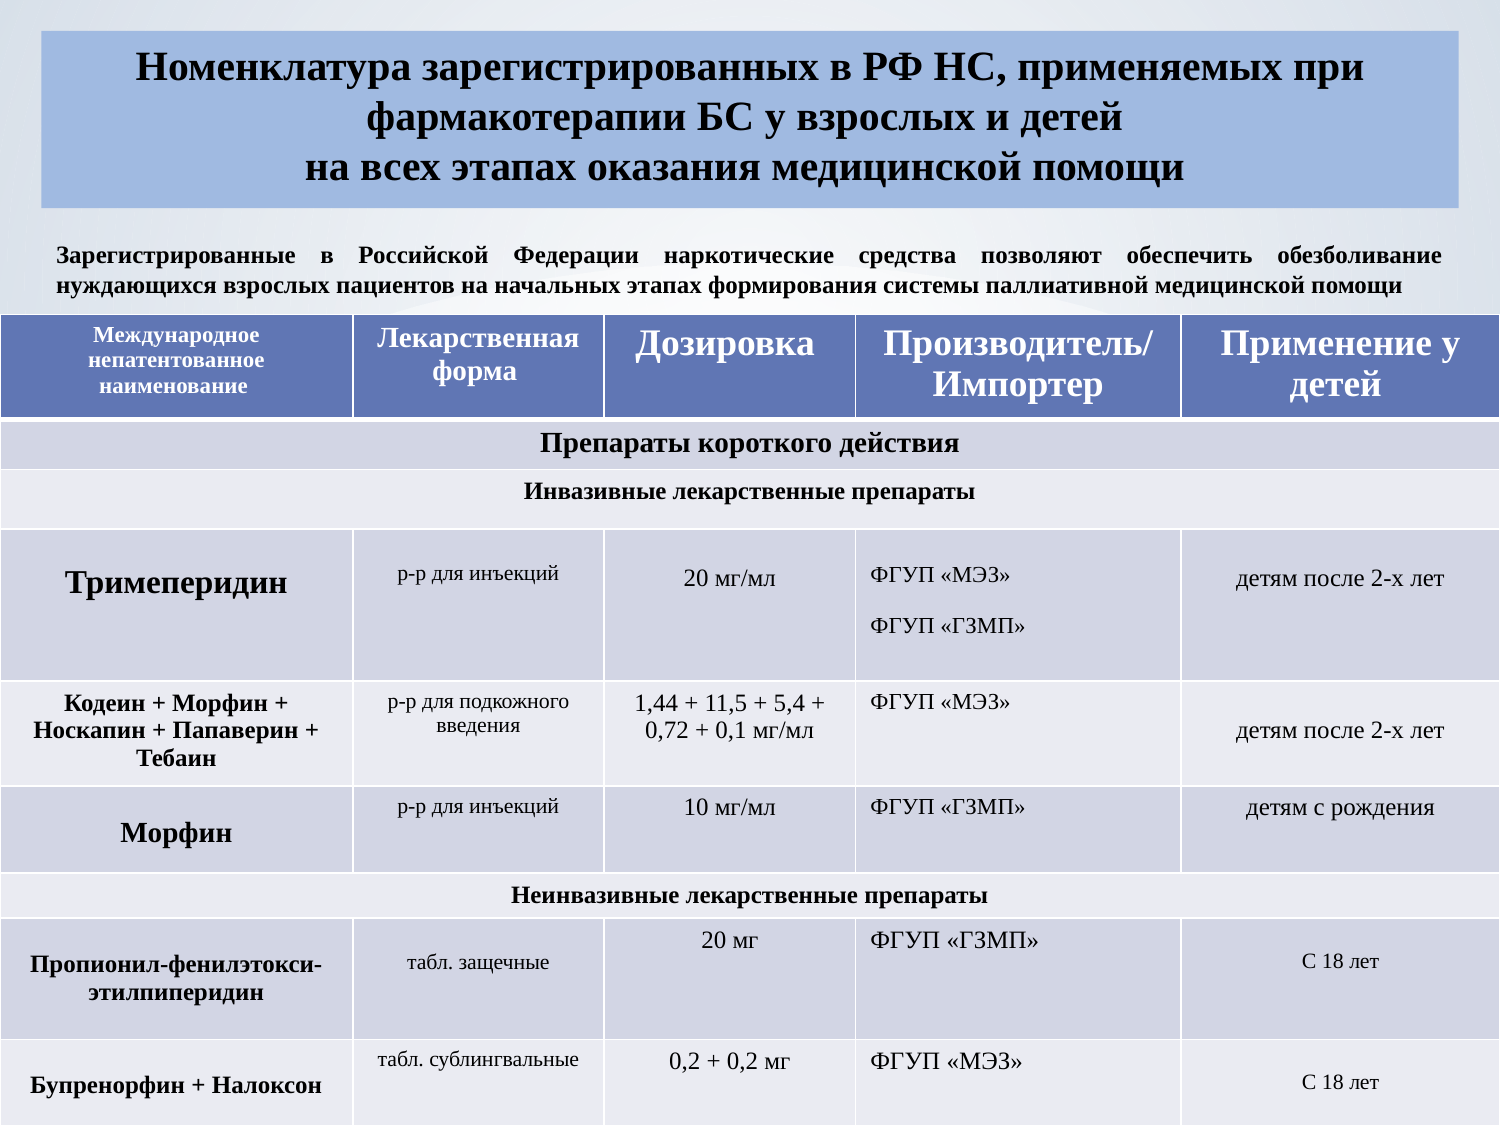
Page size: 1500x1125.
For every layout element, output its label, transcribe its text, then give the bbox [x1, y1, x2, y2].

table_cell Бупренорфин + Налоксон [1, 1040, 352, 1125]
table_header Международное непатентованное наименование [1, 315, 352, 417]
table_cell Тримеперидин [1, 530, 352, 680]
table_cell 0,2 + 0,2 мг [605, 1040, 855, 1125]
table_cell детям с рождения [1182, 787, 1499, 872]
table_cell Инвазивные лекарственные препараты [1, 470, 1499, 528]
table_cell детям после 2-х лет [1182, 682, 1499, 785]
text_box Зарегистрированные в Российской Федерации наркотические средства позволяют обеспечить обезболивание нуждающихся взрослых пациентов на начальных этапах формирования системы паллиативной медицинской помощи [41, 231, 1459, 307]
table_cell С 18 лет [1182, 1040, 1499, 1125]
table_cell ФГУП «МЭЗ» ФГУП «ГЗМП» [856, 530, 1180, 680]
table_header Лекарственная форма [354, 315, 603, 417]
table_cell р-р для инъекций [354, 787, 603, 872]
table_cell С 18 лет [1182, 919, 1499, 1039]
table_cell табл. защечные [354, 919, 603, 1039]
table_cell Морфин [1, 787, 352, 872]
table_cell Неинвазивные лекарственные препараты [1, 874, 1499, 917]
title Номенклатура зарегистрированных в РФ НС, применяемых при фармакотерапии БС у взрослых и детей на всех этапах оказания медицинской помощи [41, 30, 1459, 209]
table_cell Препараты короткого действия [1, 422, 1499, 469]
table_cell р-р для инъекций [354, 530, 603, 680]
table_cell 20 мг [605, 919, 855, 1039]
table_header Дозировка [605, 315, 855, 417]
table_cell Кодеин + Морфин + Носкапин + Папаверин + Тебаин [1, 682, 352, 785]
table_cell 10 мг/мл [605, 787, 855, 872]
table_cell ФГУП «ГЗМП» [856, 787, 1180, 872]
table_header Производитель/Импортер [856, 315, 1180, 417]
table_cell ФГУП «ГЗМП» [856, 919, 1180, 1039]
table_header Применение у детей [1182, 315, 1499, 417]
table_cell детям после 2-х лет [1182, 530, 1499, 680]
table_cell табл. сублингвальные [354, 1040, 603, 1125]
table_cell 20 мг/мл [605, 530, 855, 680]
table_cell Пропионил-фенилэтокси-этилпиперидин [1, 919, 352, 1039]
table_cell ФГУП «МЭЗ» [856, 682, 1180, 785]
table_cell 1,44 + 11,5 + 5,4 + 0,72 + 0,1 мг/мл [605, 682, 855, 785]
table_cell р-р для подкожного введения [354, 682, 603, 785]
table_cell ФГУП «МЭЗ» [856, 1040, 1180, 1125]
